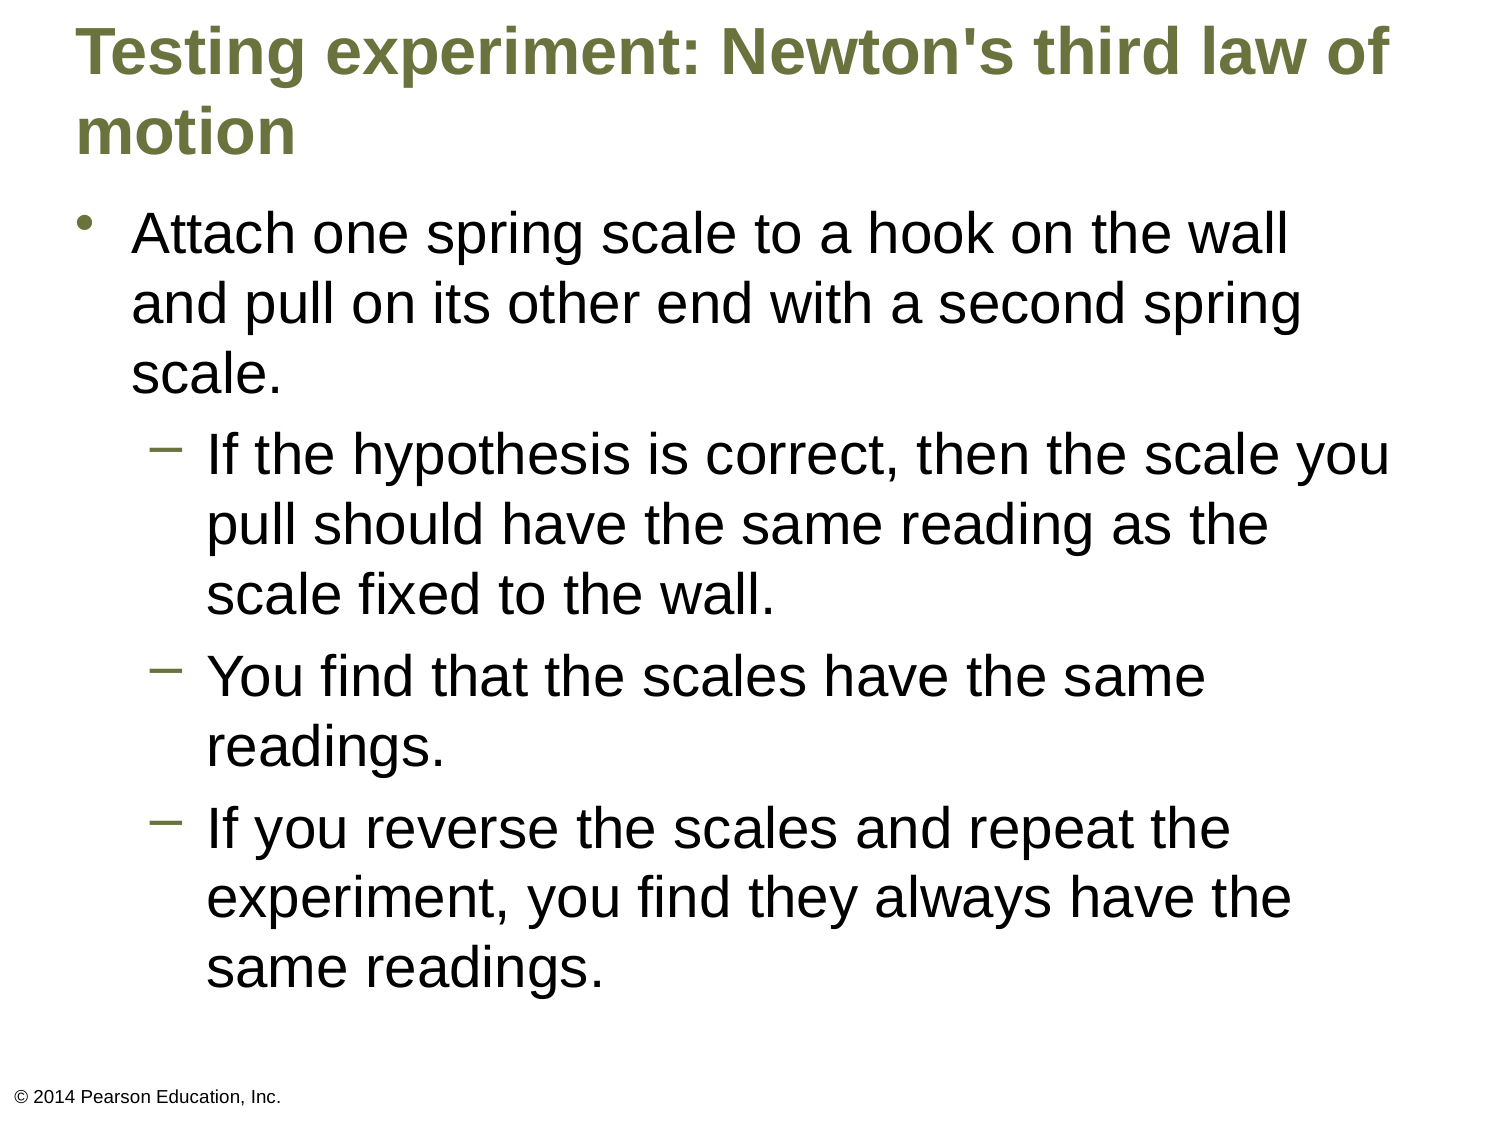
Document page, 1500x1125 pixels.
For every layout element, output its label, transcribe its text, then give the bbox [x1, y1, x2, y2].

footer © 2014 Pearson Education, Inc. [14, 1084, 900, 1115]
title Testing experiment: Newton's third law of motion [0, 0, 1500, 177]
list Attach one spring scale to a hook on the wall and pull on its other end with a second spring scale. If the hypothesis is correct, then the scale you pull should have the same reading as the scale fixed to the wall. You find that the scales have the same readings. If you reverse the scales and repeat the experiment, you find they always have the same readings. [59, 187, 1410, 1102]
